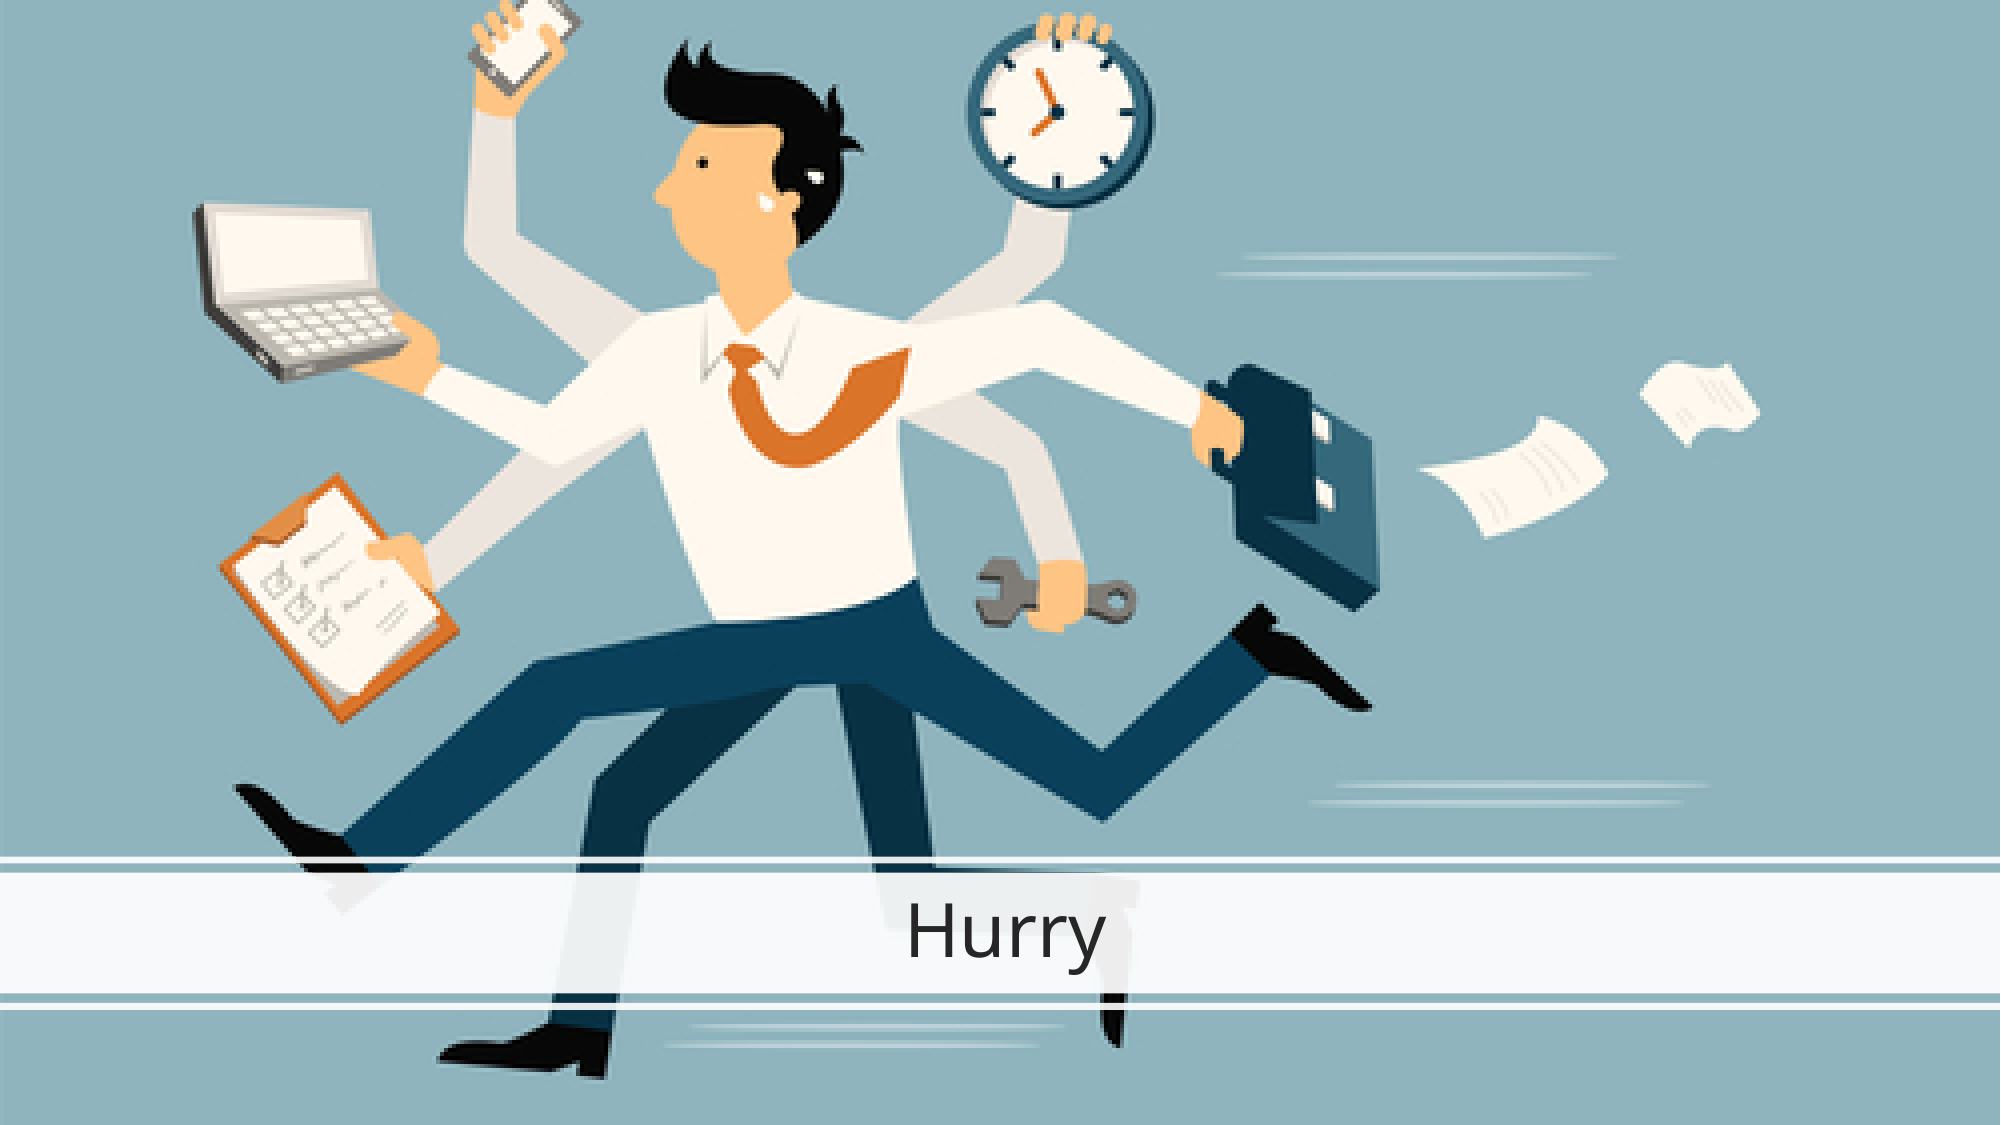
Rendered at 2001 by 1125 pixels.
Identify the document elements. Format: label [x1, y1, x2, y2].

list [0, 0, 2000, 859]
list [0, 1007, 2000, 1125]
list [0, 860, 2000, 1006]
